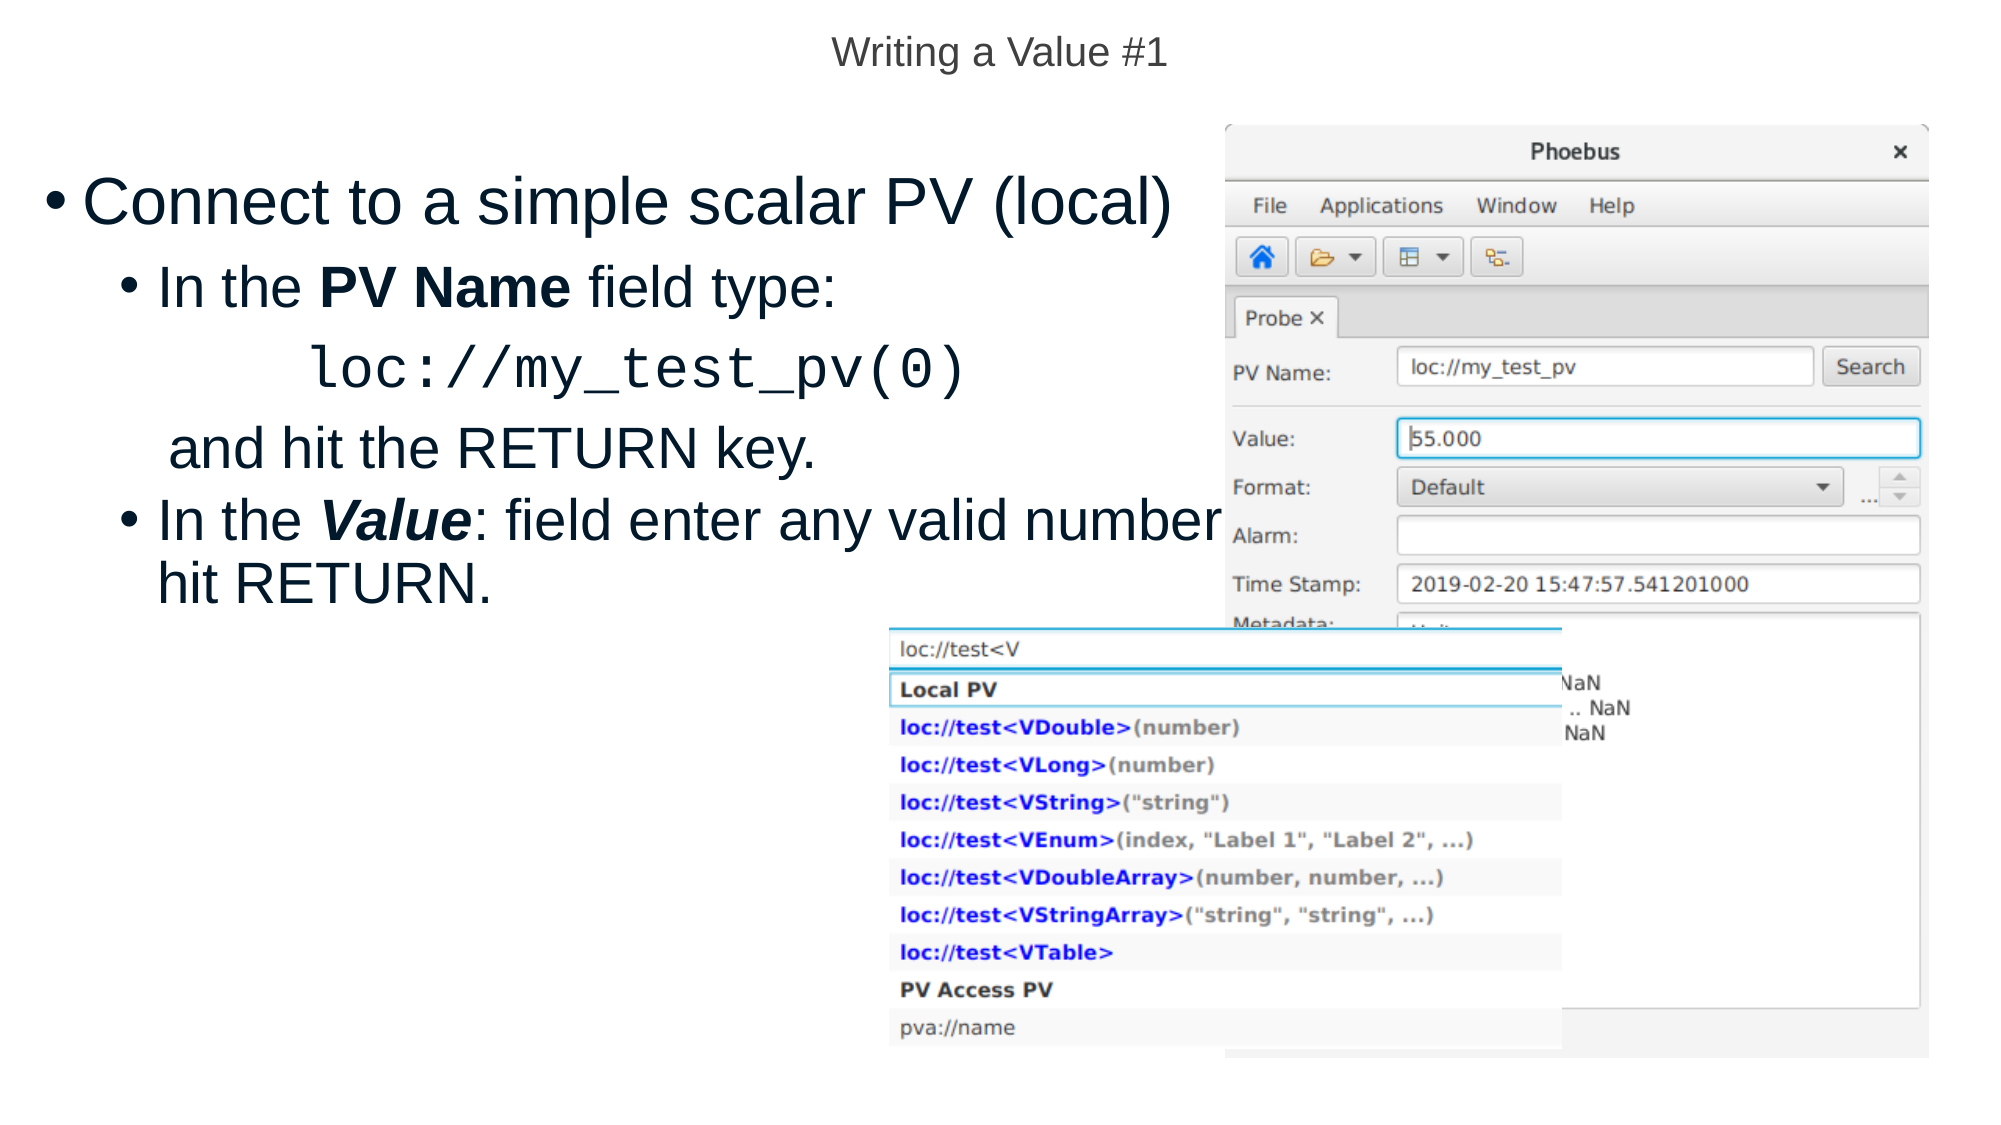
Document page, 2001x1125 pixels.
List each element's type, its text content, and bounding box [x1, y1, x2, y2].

title Writing a Value #1 [29, 0, 1971, 83]
picture [889, 124, 1929, 1058]
list Connect to a simple scalar PV (local) In the PV Name field type: loc://my_test_pv(0) and hit the RETURN key. In the Value: field enter any valid number and hit RETURN. [29, 159, 1366, 1095]
